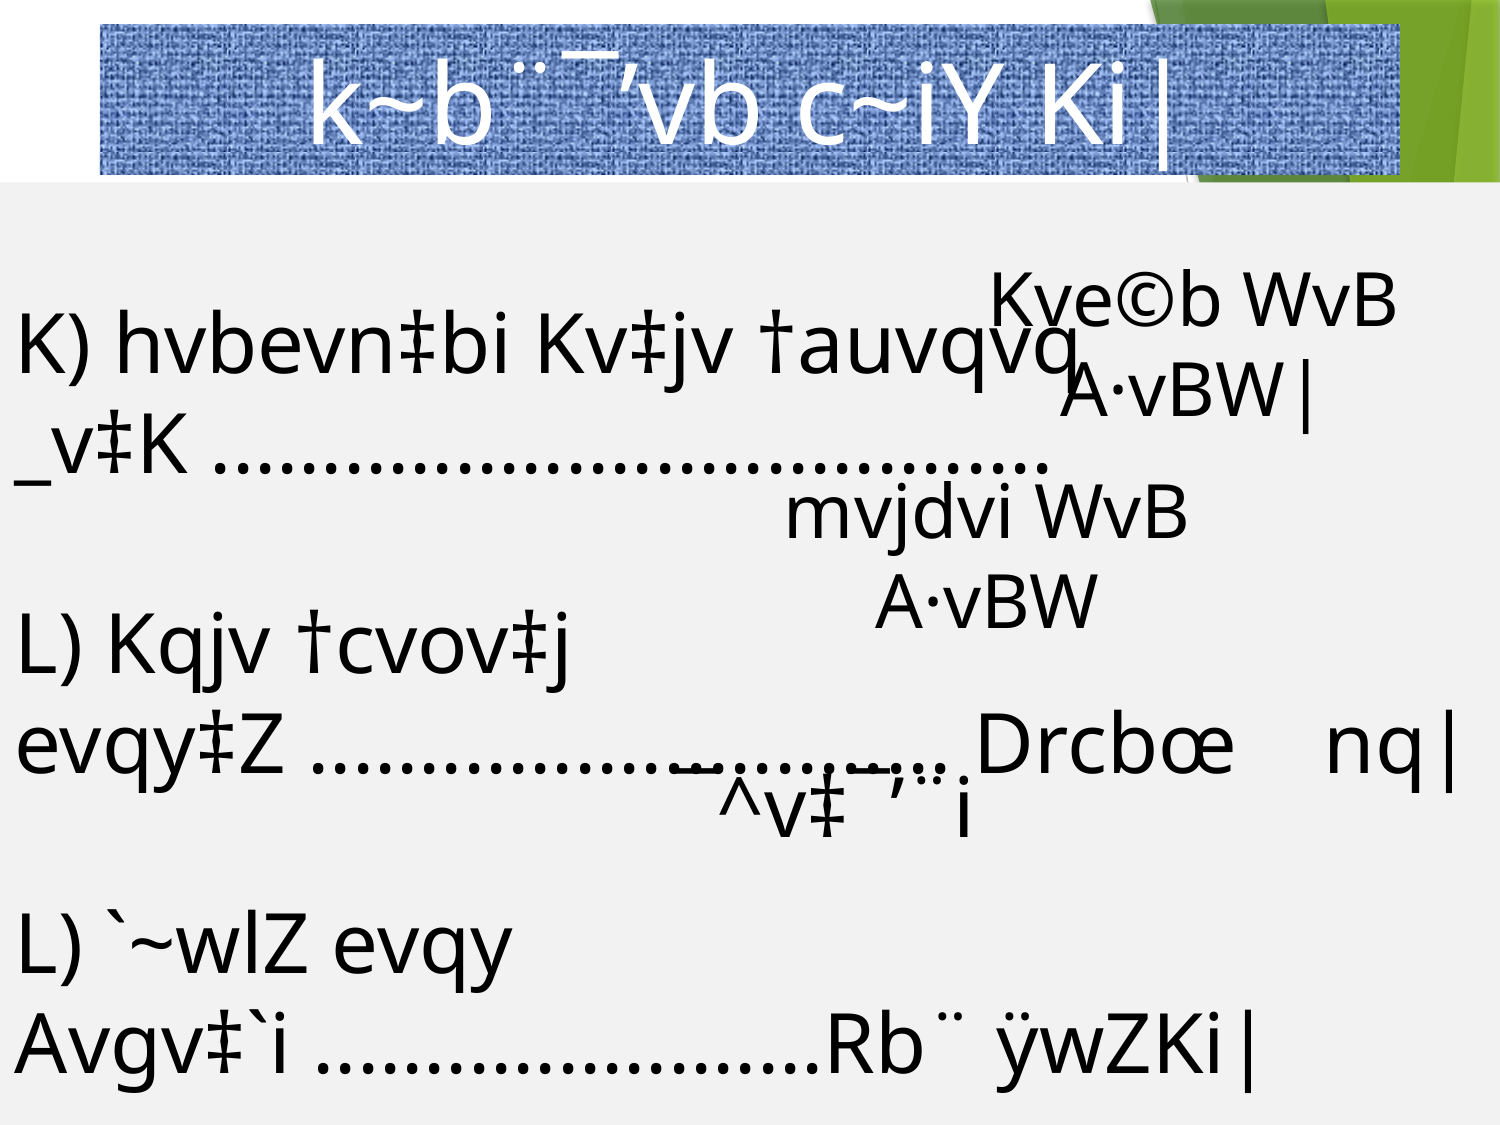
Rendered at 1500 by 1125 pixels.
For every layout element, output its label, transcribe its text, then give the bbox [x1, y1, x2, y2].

text_box ¯^v‡¯’¨i [650, 746, 1000, 862]
text_box k~b¨¯’vb c~iY Ki| [99, 24, 1400, 175]
text_box mvjdvi WvB A·vBW [712, 456, 1263, 652]
text_box K) hvbevn‡bi Kv‡jv †auvqvq _v‡K ...................................... L) Kqjv †cvov‡j evqy‡Z ............................. Drcbœ nq| L) `~wlZ evqy Avgv‡`i .......................Rb¨ ÿwZKi| [0, 182, 1500, 1125]
text_box Kve©b WvB A·vBW| [924, 243, 1463, 439]
